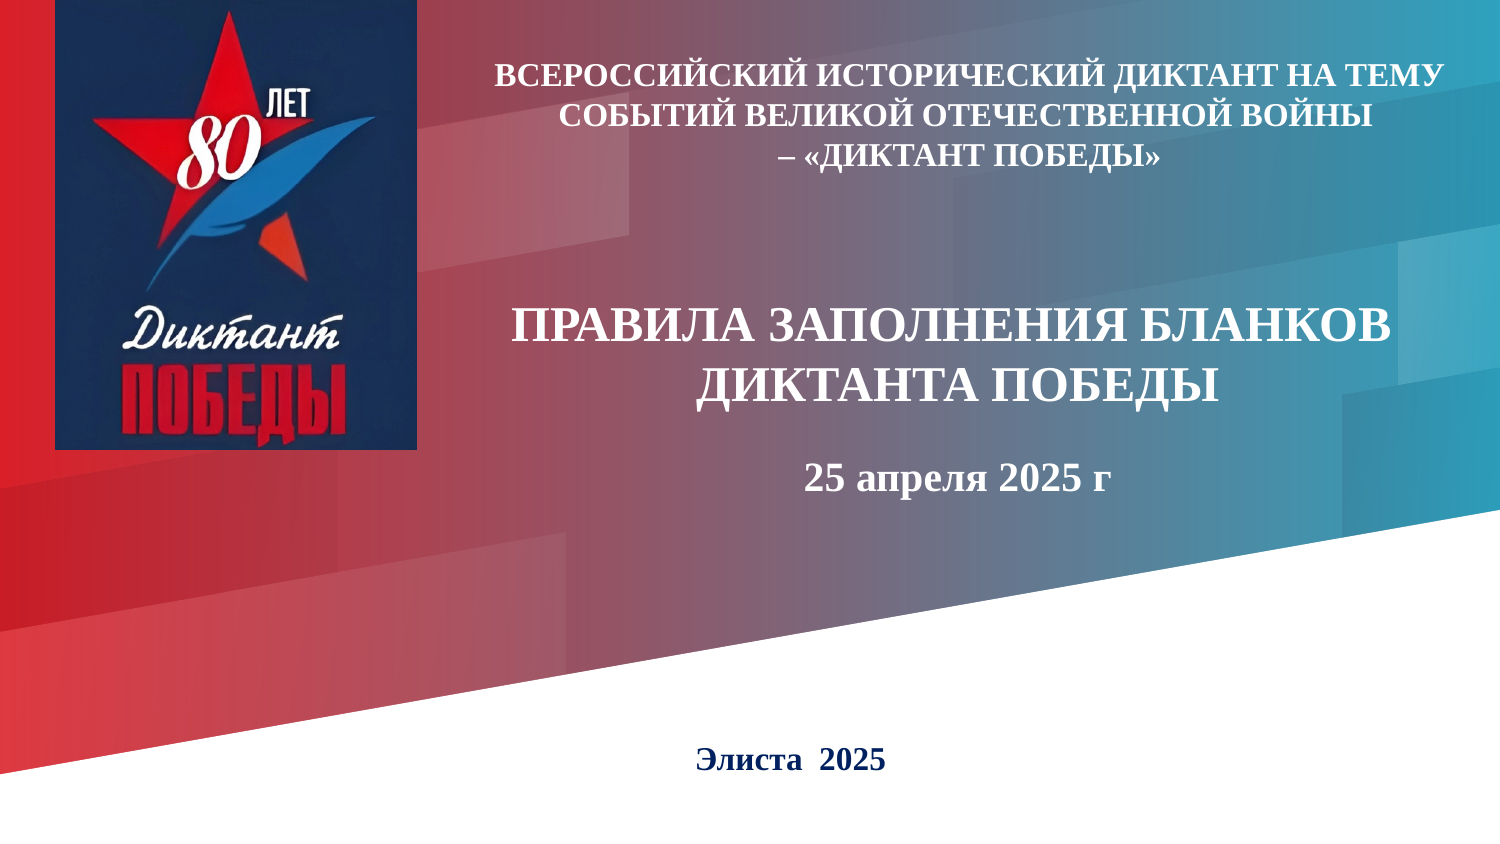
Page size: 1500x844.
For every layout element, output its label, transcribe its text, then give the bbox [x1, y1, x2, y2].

text_box 25 апреля 2025 г [788, 442, 1138, 508]
picture [54, 0, 417, 451]
text_box Элиста 2025 [637, 730, 945, 785]
text_box ВСЕРОССИЙСКИЙ ИСТОРИЧЕСКИЙ ДИКТАНТ НА ТЕМУ СОБЫТИЙ ВЕЛИКОЙ ОТЕЧЕСТВЕННОЙ ВОЙНЫ – «ДИКТАНТ ПОБЕДЫ» [440, 46, 1500, 181]
text_box ПРАВИЛА ЗАПОЛНЕНИЯ БЛАНКОВ ДИКТАНТА ПОБЕДЫ [489, 284, 1427, 420]
